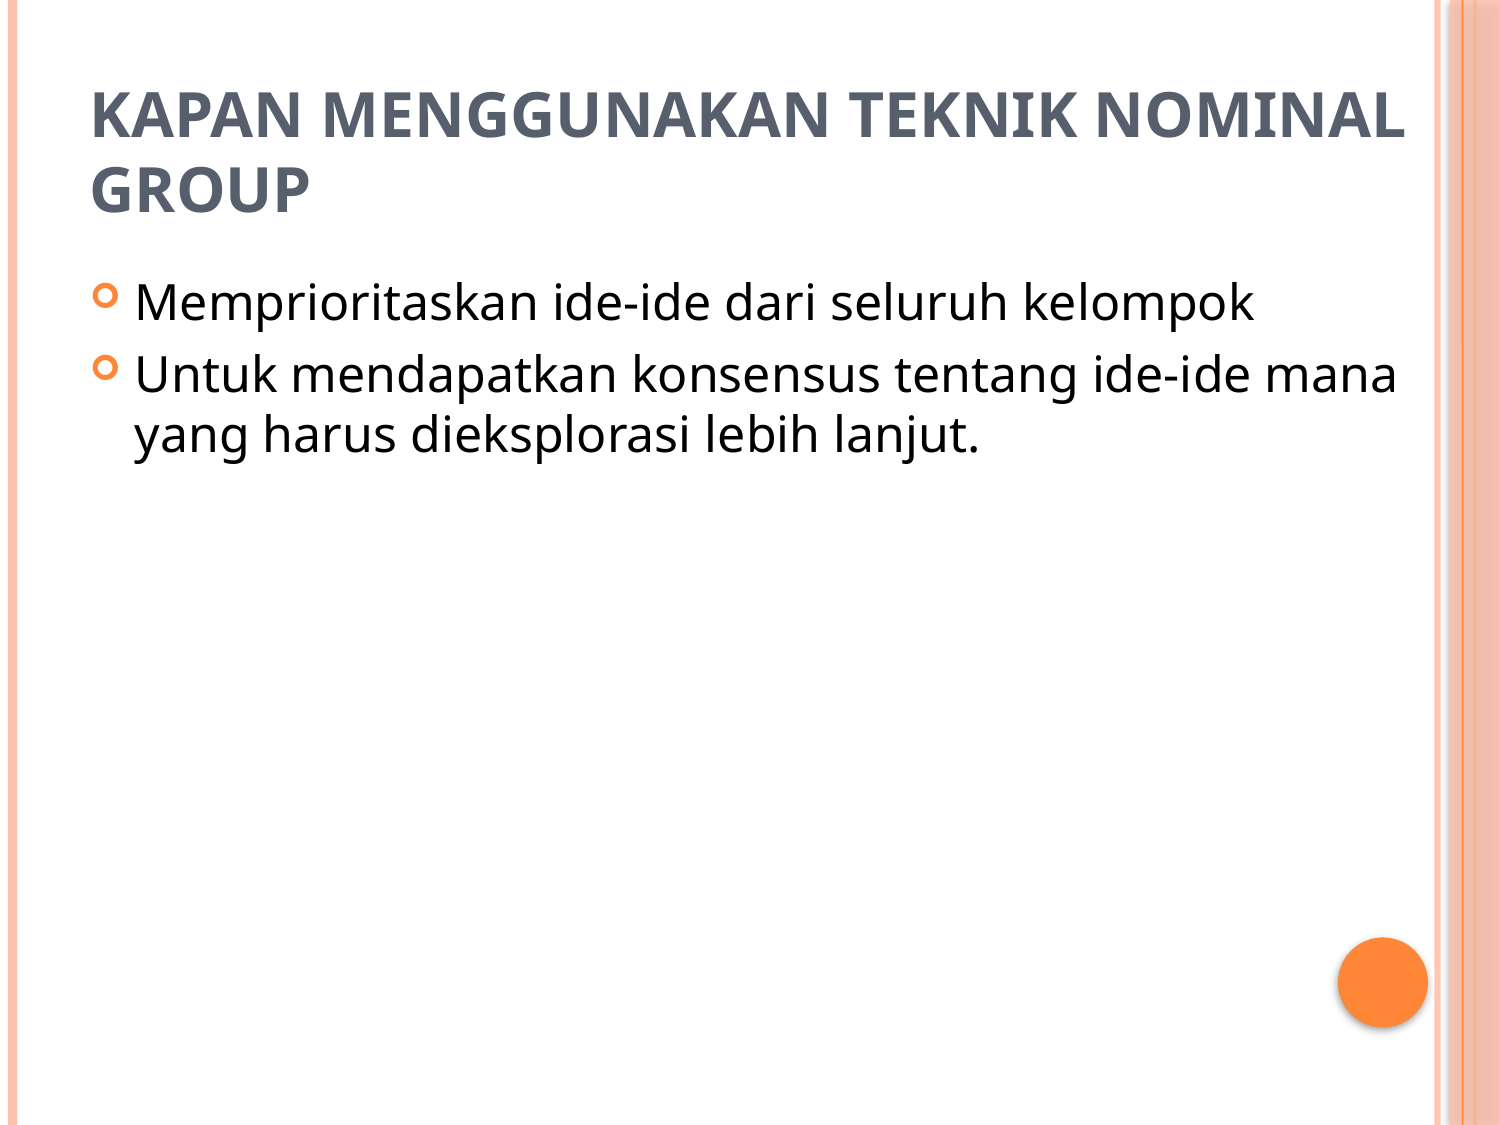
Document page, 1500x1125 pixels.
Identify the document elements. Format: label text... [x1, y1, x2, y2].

list Memprioritaskan ide-ide dari seluruh kelompok Untuk mendapatkan konsensus tentang ide-ide mana yang harus dieksplorasi lebih lanjut. [75, 262, 1425, 1005]
title Kapan Menggunakan Teknik Nominal Group [75, 45, 1425, 233]
